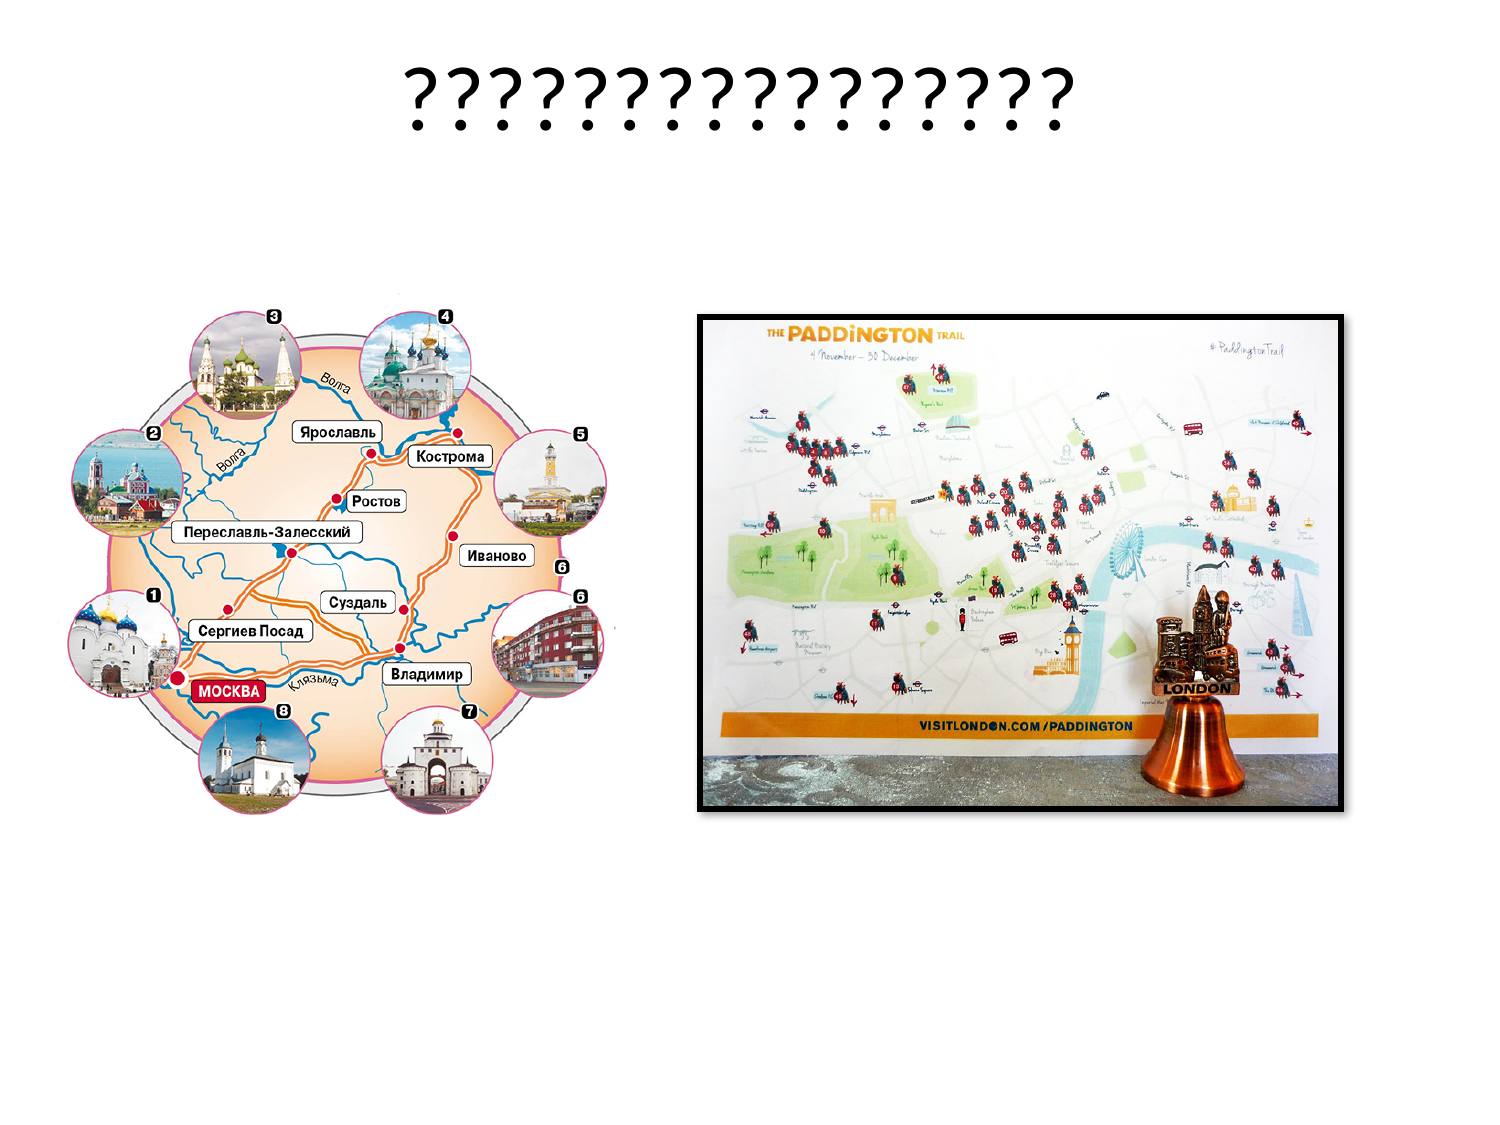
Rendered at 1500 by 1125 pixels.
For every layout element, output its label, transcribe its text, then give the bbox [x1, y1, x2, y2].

picture [702, 319, 1338, 807]
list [53, 273, 620, 858]
title ???????????????? [64, 0, 1415, 188]
